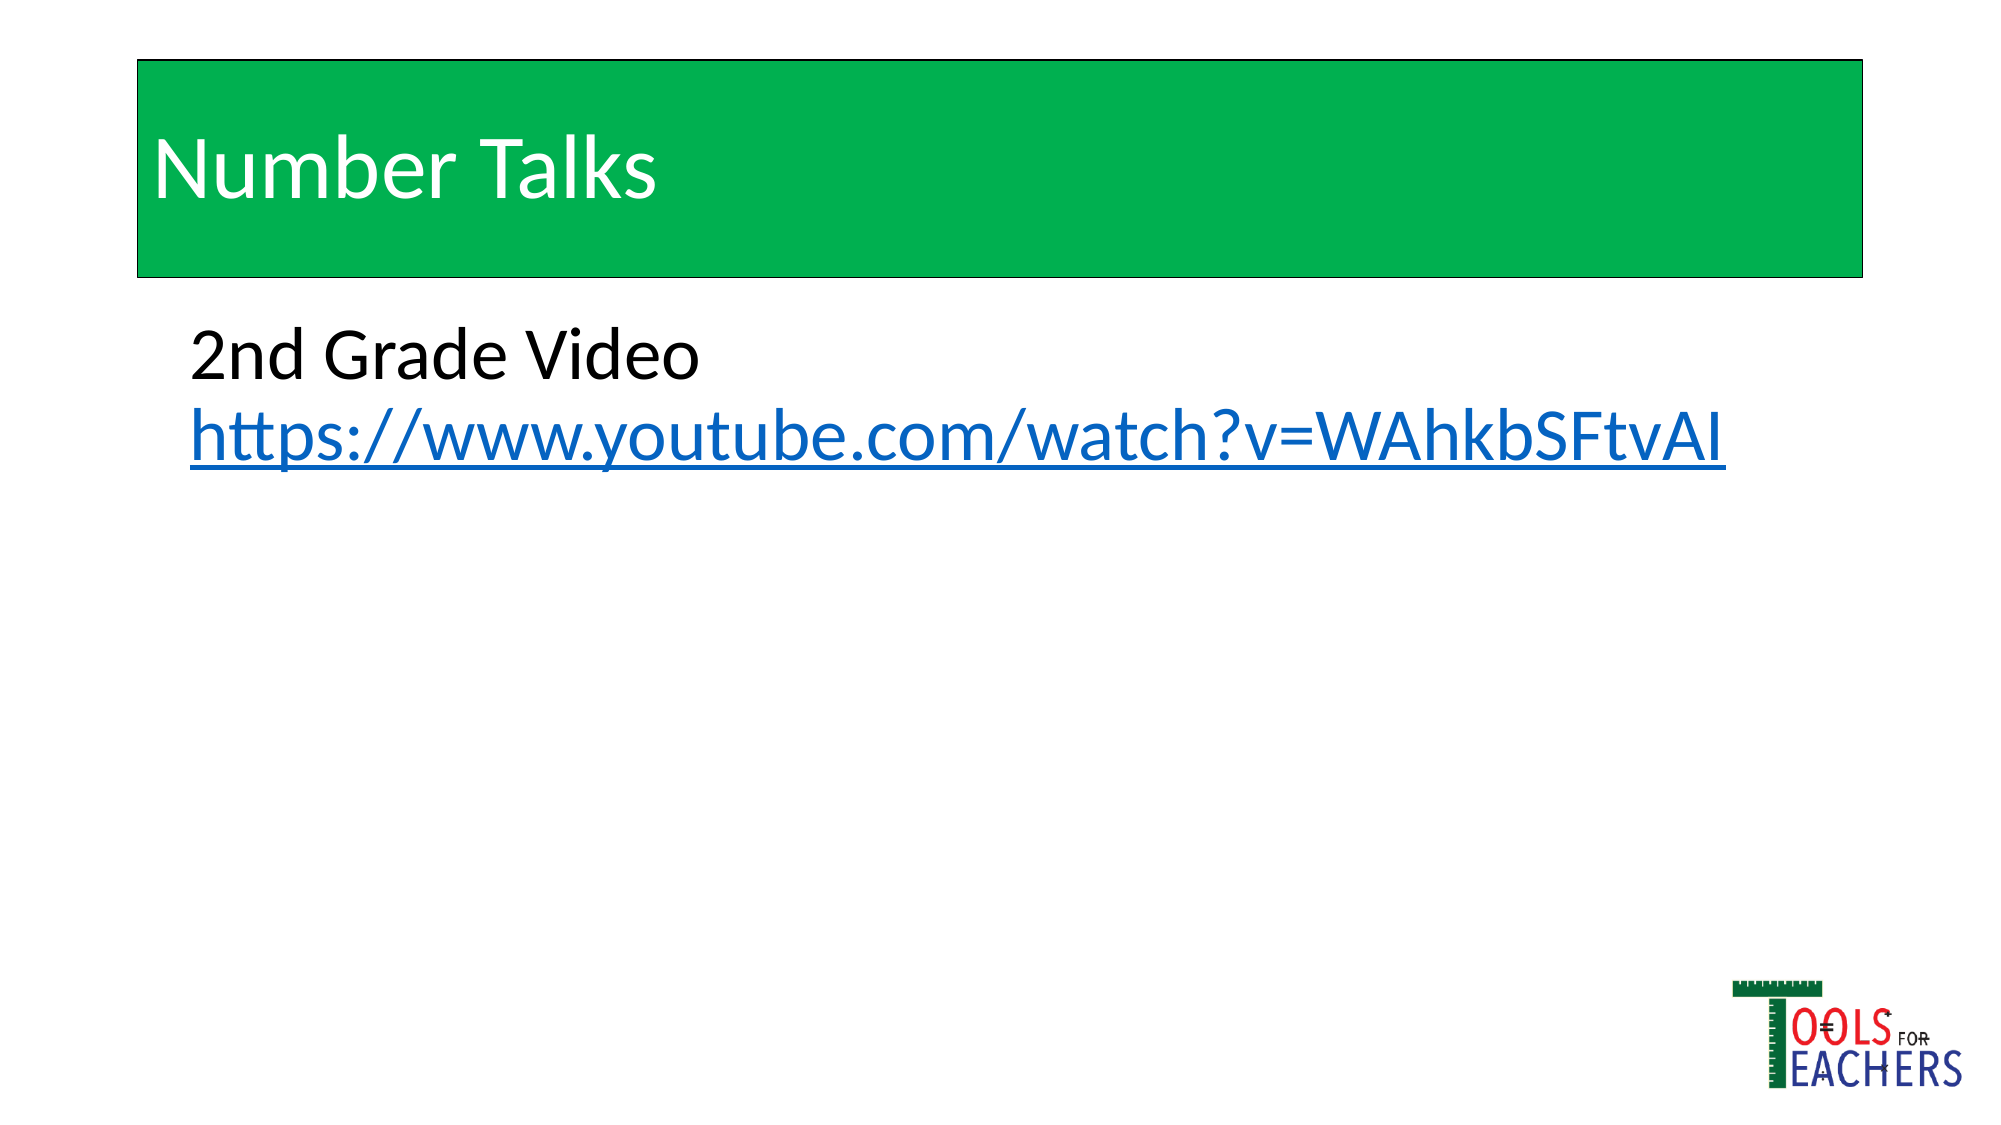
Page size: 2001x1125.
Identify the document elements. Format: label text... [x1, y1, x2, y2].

title Number Talks [137, 59, 1863, 278]
picture [1726, 942, 1975, 1125]
list 2nd Grade Video https://www.youtube.com/watch?v=WAhkbSFtvAI [137, 299, 1863, 1014]
